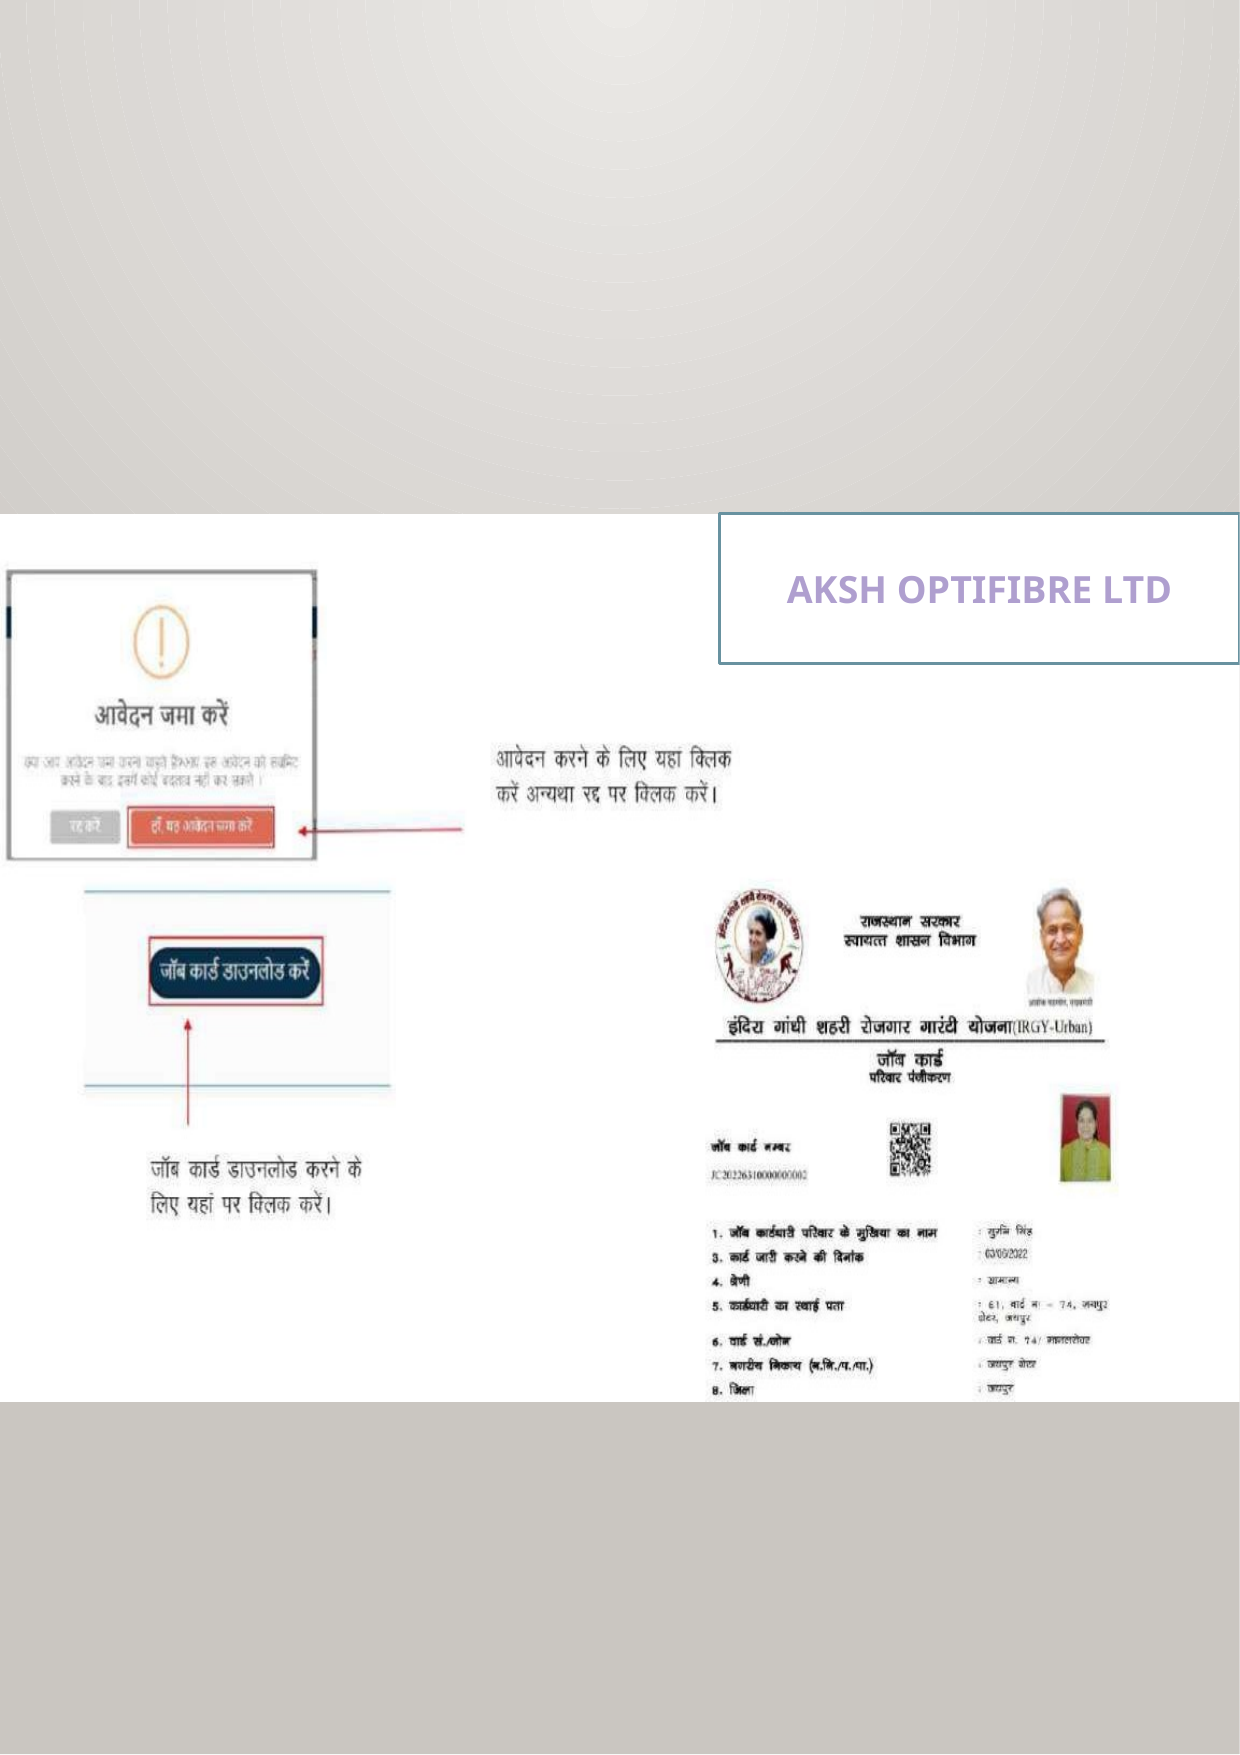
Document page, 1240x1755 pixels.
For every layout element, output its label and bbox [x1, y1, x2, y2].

picture [0, 514, 1240, 1403]
